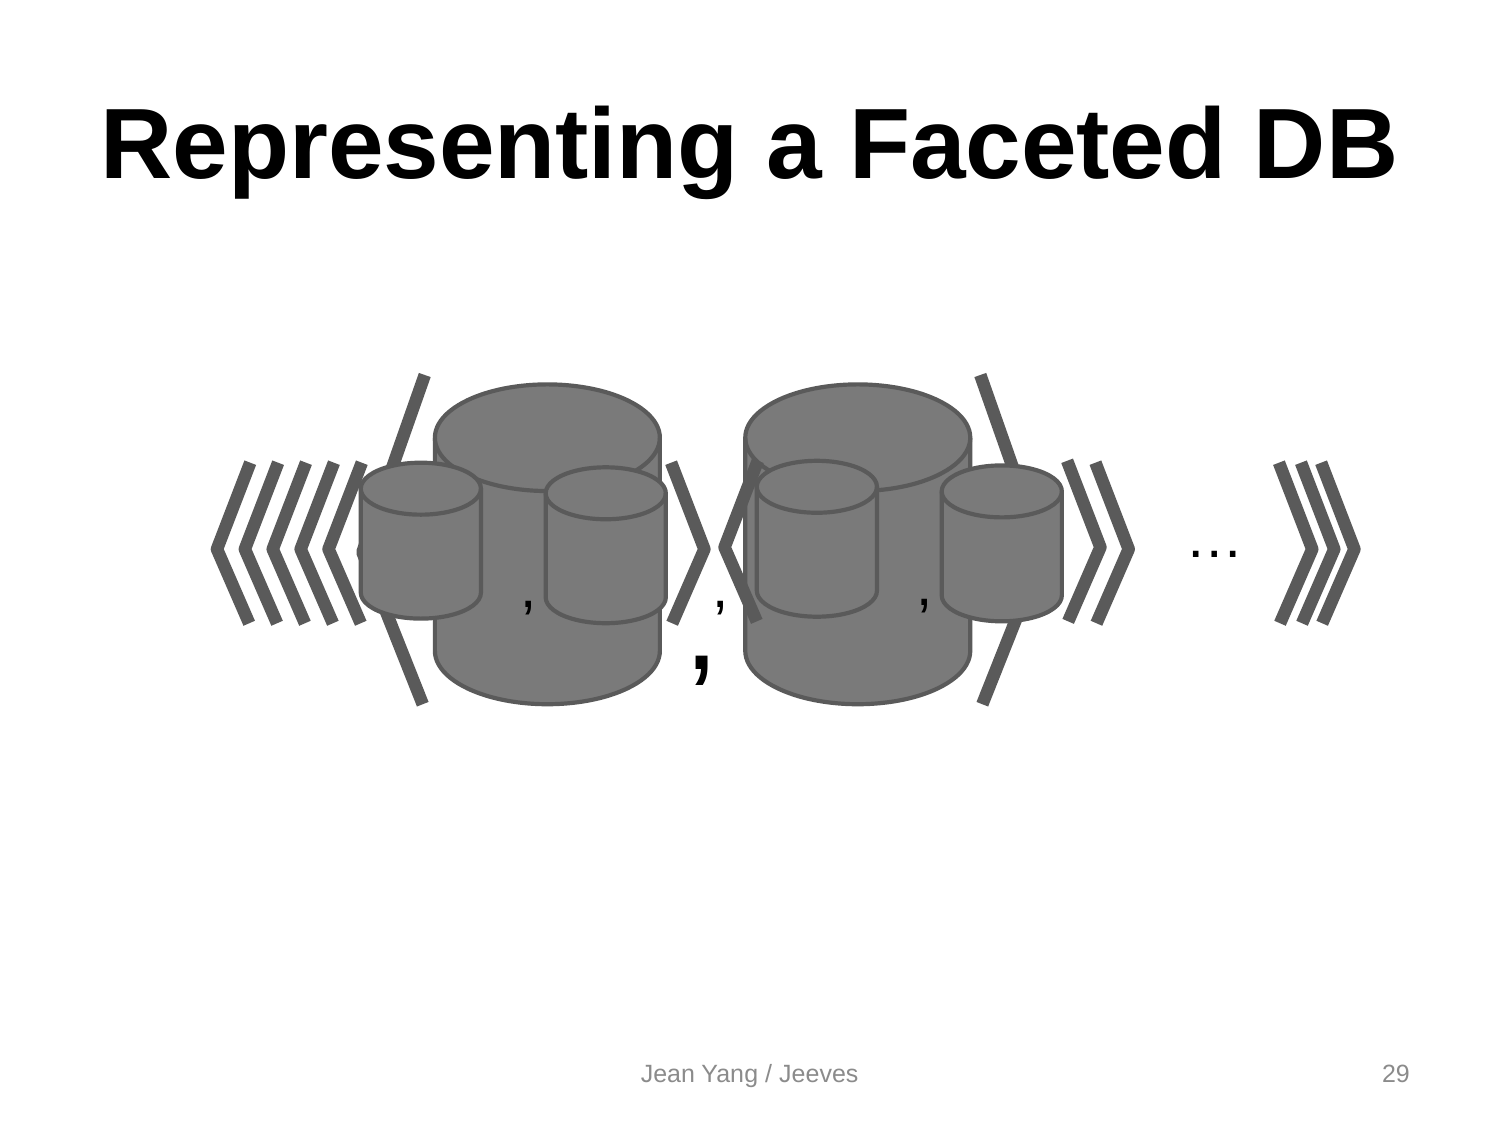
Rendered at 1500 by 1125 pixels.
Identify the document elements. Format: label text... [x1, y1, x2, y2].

title Representing a Faceted DB [75, 45, 1425, 233]
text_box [362, 636, 1043, 705]
footer Jean Yang / Jeeves [512, 1042, 988, 1103]
slide_number 29 [1074, 1042, 1425, 1103]
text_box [216, 460, 1355, 629]
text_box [362, 374, 1043, 459]
